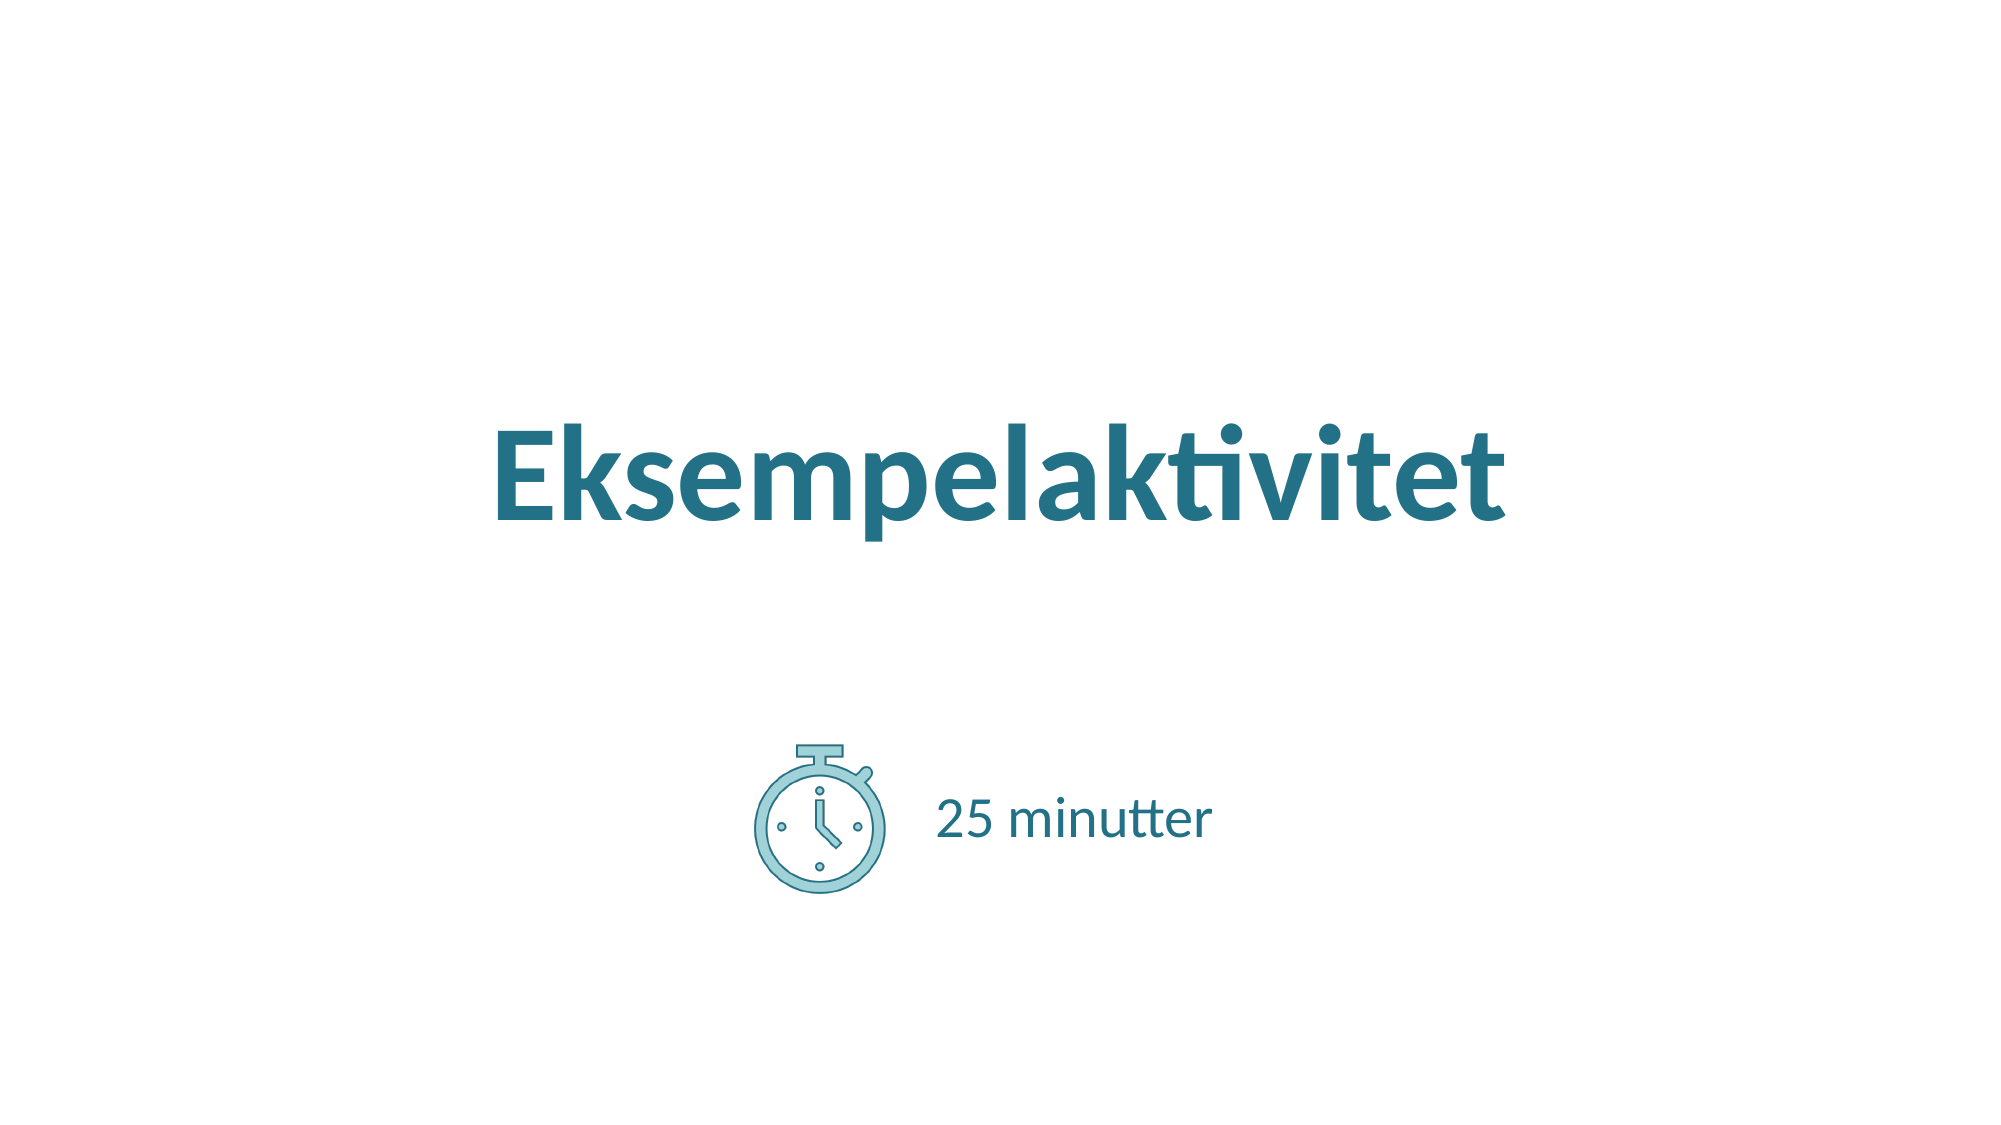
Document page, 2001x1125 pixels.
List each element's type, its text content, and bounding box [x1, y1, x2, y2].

picture [728, 728, 911, 910]
title Eksempelaktivitet [296, 297, 1704, 655]
list 25 minutter [911, 771, 1292, 867]
